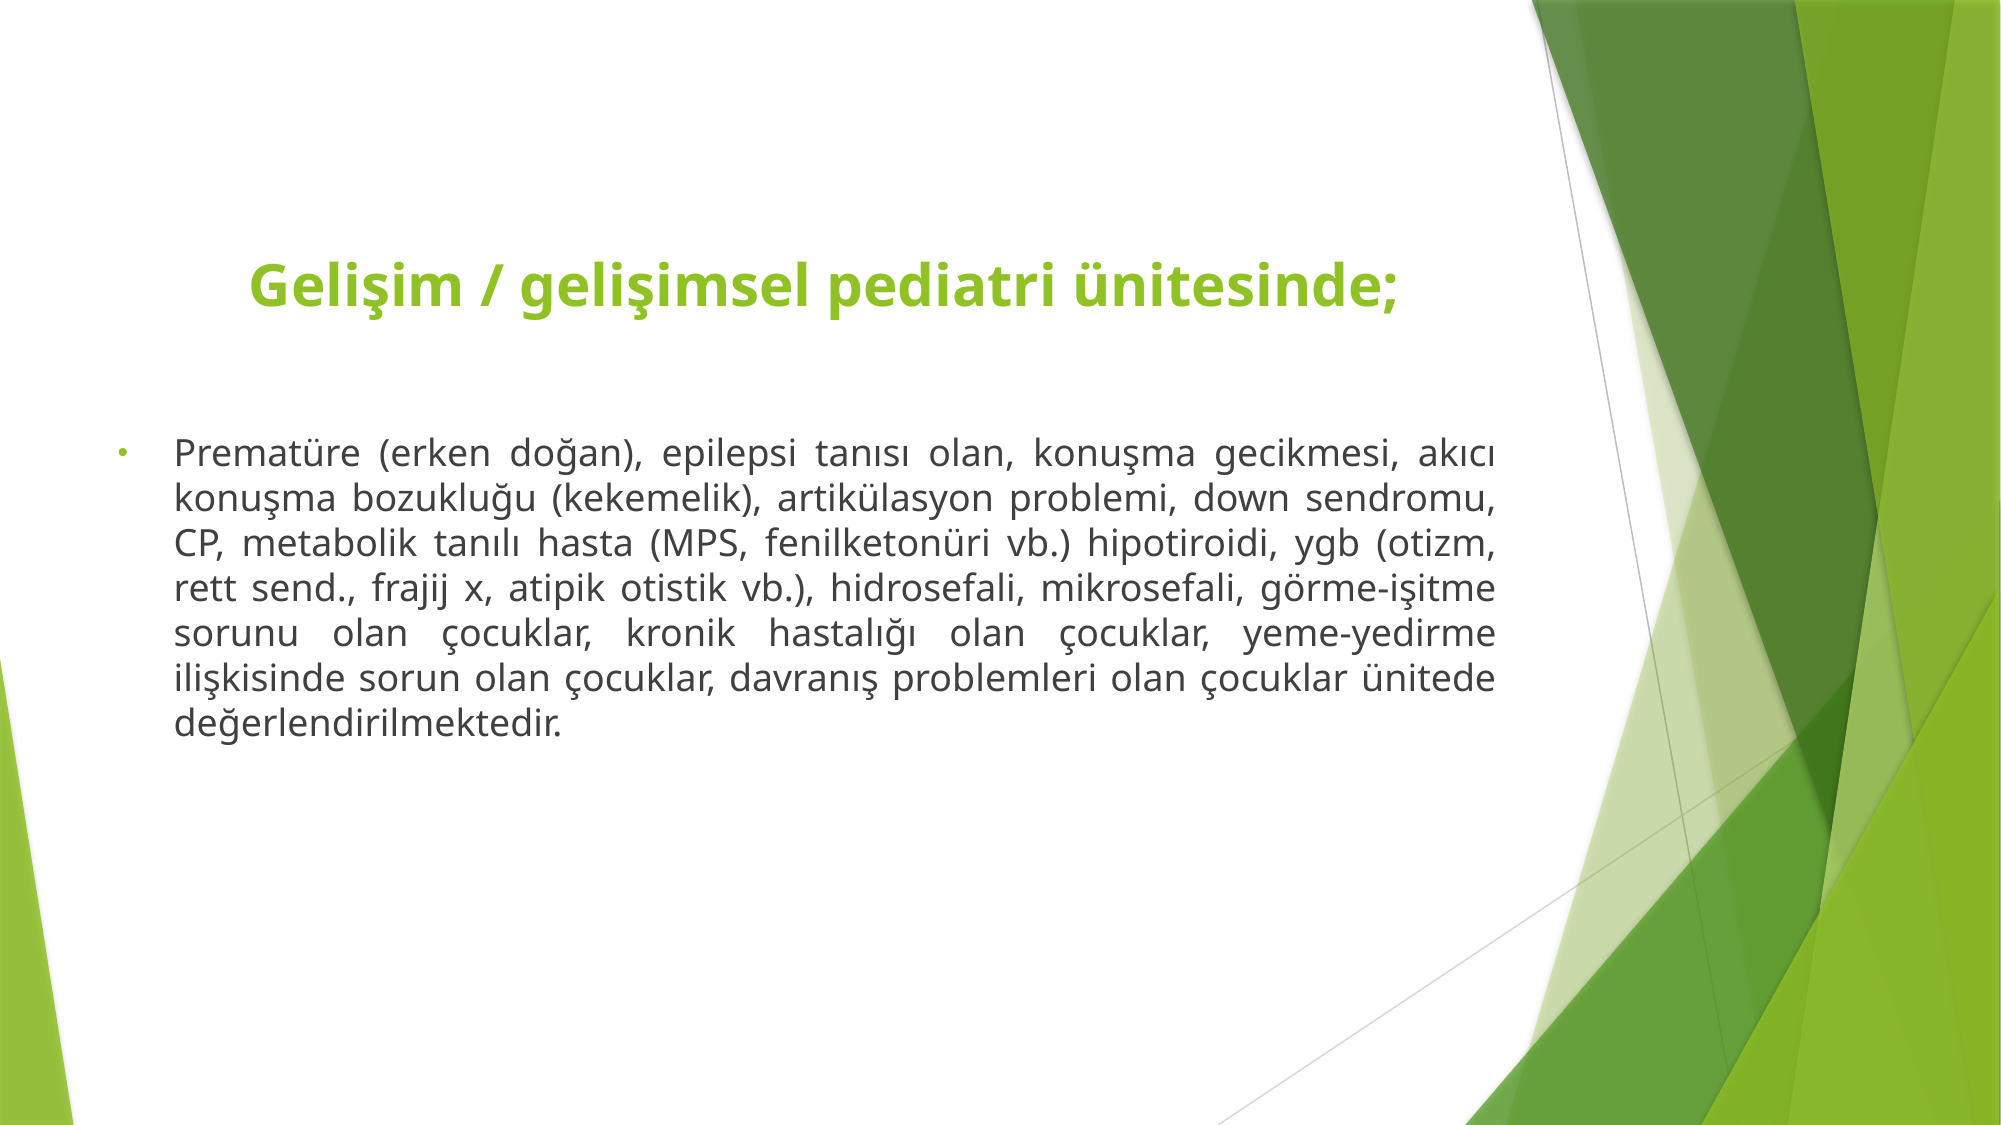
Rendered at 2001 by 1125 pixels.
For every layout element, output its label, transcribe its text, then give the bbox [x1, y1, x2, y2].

list Gelişim / gelişimsel pediatri ünitesinde; Prematüre (erken doğan), epilepsi tanısı olan, konuşma gecikmesi, akıcı konuşma bozukluğu (kekemelik), artikülasyon problemi, down sendromu, CP, metabolik tanılı hasta (MPS, fenilketonüri vb.) hipotiroidi, ygb (otizm, rett send., frajij x, atipik otistik vb.), hidrosefali, mikrosefali, görme-işitme sorunu olan çocuklar, kronik hastalığı olan çocuklar, yeme-yedirme ilişkisinde sorun olan çocuklar, davranış problemleri olan çocuklar ünitede değerlendirilmektedir. [102, 240, 1513, 877]
